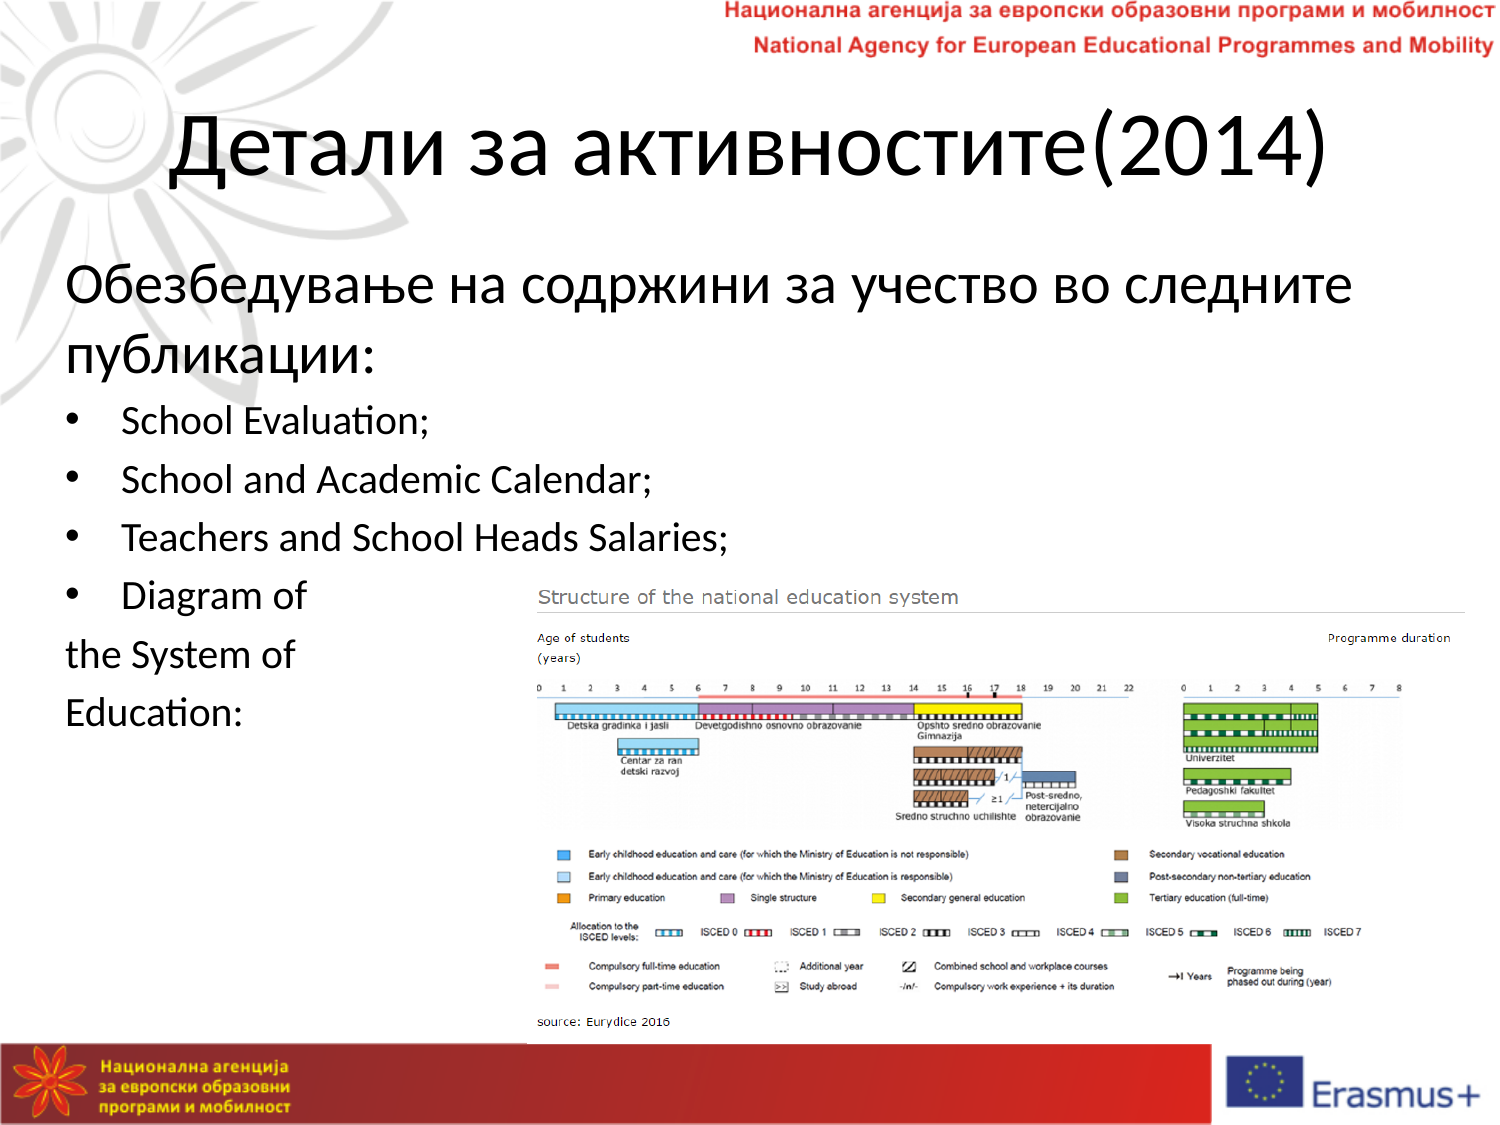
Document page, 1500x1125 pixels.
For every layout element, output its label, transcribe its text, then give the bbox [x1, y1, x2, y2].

title Детали за активностите(2014) [75, 45, 1425, 233]
list Обезбедување на содржини за учество во следните публикации: School Evaluation; School and Academic Calendar; Teachers and School Heads Salaries; Diagram of the System of Education: [50, 237, 1400, 980]
picture [0, 0, 1496, 1125]
